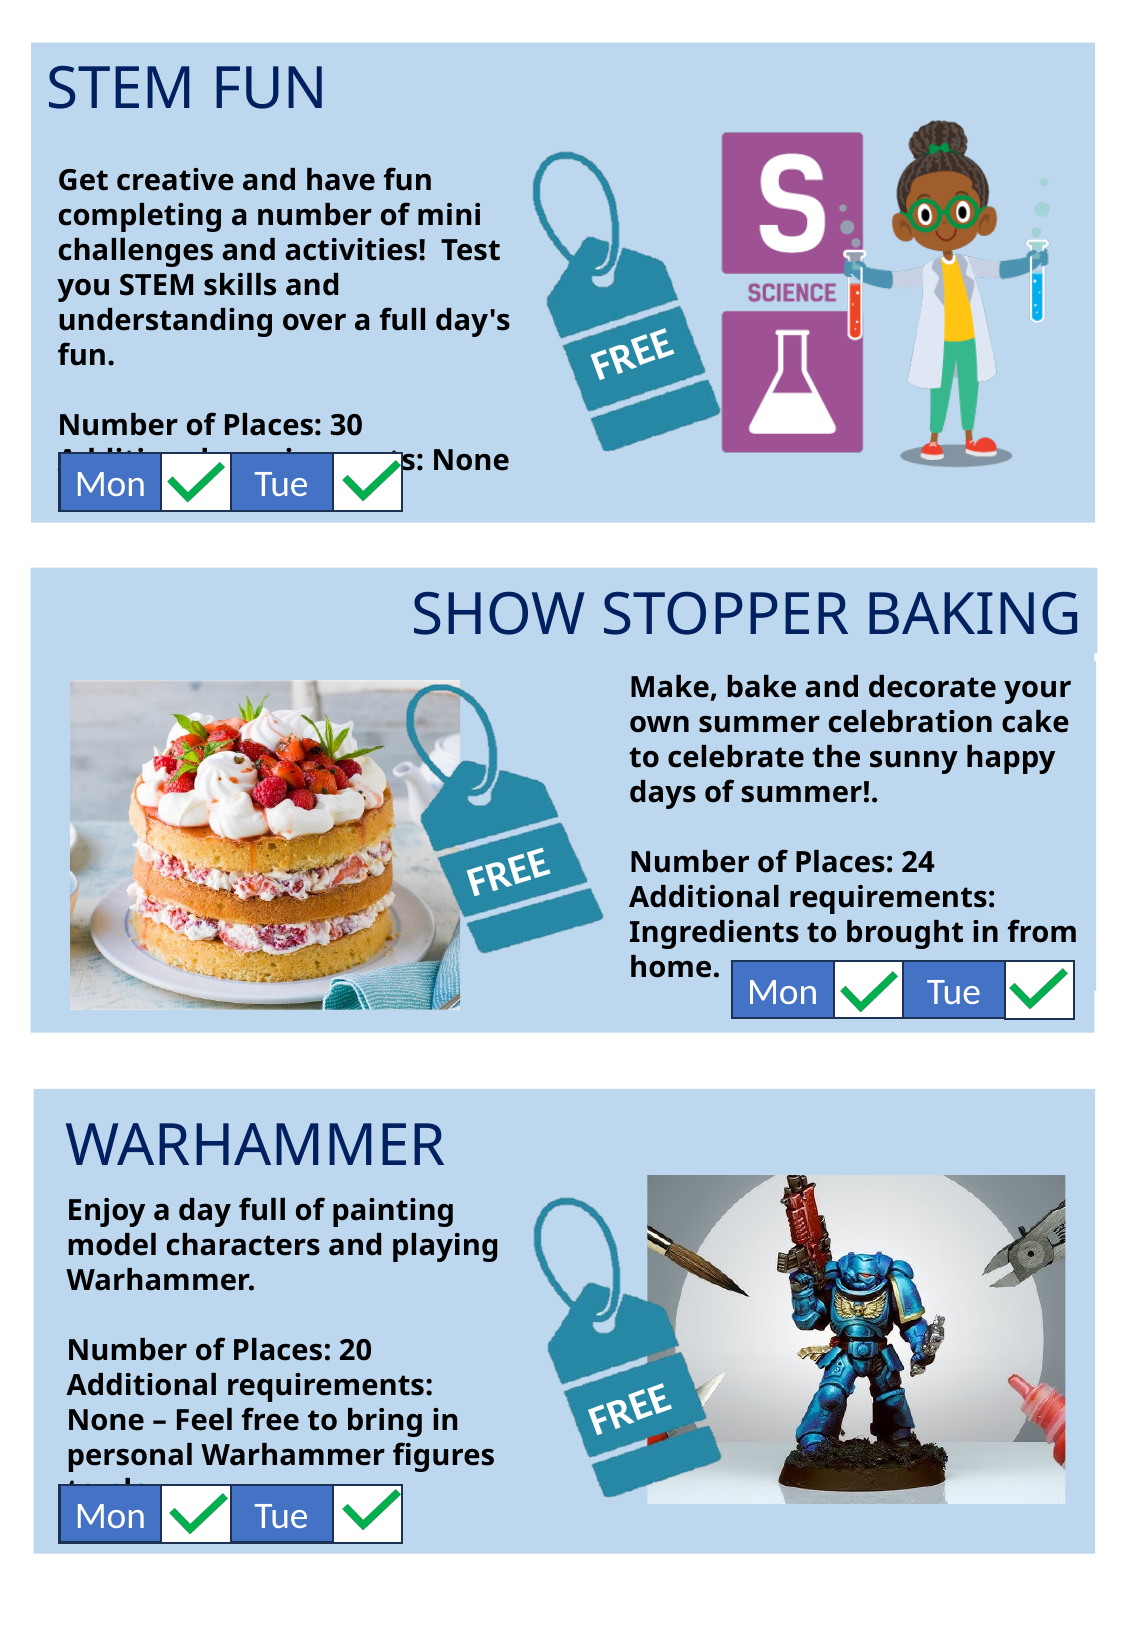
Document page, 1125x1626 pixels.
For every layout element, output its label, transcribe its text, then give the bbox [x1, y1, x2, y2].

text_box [229, 1484, 402, 1543]
text_box [30, 567, 1095, 1033]
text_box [515, 142, 732, 464]
text_box [33, 1088, 1096, 1554]
picture [69, 680, 461, 1010]
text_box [516, 1188, 734, 1510]
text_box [1069, 960, 1075, 1019]
text_box STEM FUN [31, 42, 1096, 523]
picture [1008, 958, 1069, 1019]
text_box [226, 452, 402, 512]
text_box Enjoy a day full of painting model characters and playing Warhammer. Number of Places: 20 Additional requirements: None – Feel free to bring in personal Warhammer figures to play. [51, 1184, 534, 1514]
text_box SHOW STOPPER BAKING [33, 568, 1098, 654]
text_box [59, 452, 166, 512]
picture [647, 1175, 1066, 1504]
picture [691, 102, 1086, 483]
picture [341, 450, 402, 511]
text_box WARHAMMER [51, 1099, 827, 1185]
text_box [387, 675, 616, 964]
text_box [59, 1484, 168, 1543]
picture [341, 1479, 402, 1540]
picture [839, 961, 899, 1022]
picture [168, 1483, 229, 1544]
text_box Make, bake and decorate your own summer celebration cake to celebrate the sunny happy days of summer!. Number of Places: 24 Additional requirements: Ingredients to brought in from home. [614, 661, 1097, 991]
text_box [731, 960, 1008, 1019]
text_box Get creative and have fun completing a number of mini challenges and activities! Test you STEM skills and understanding over a full day's fun. Number of Places: 30 Additional requirements: None [42, 154, 532, 484]
picture [166, 452, 226, 512]
